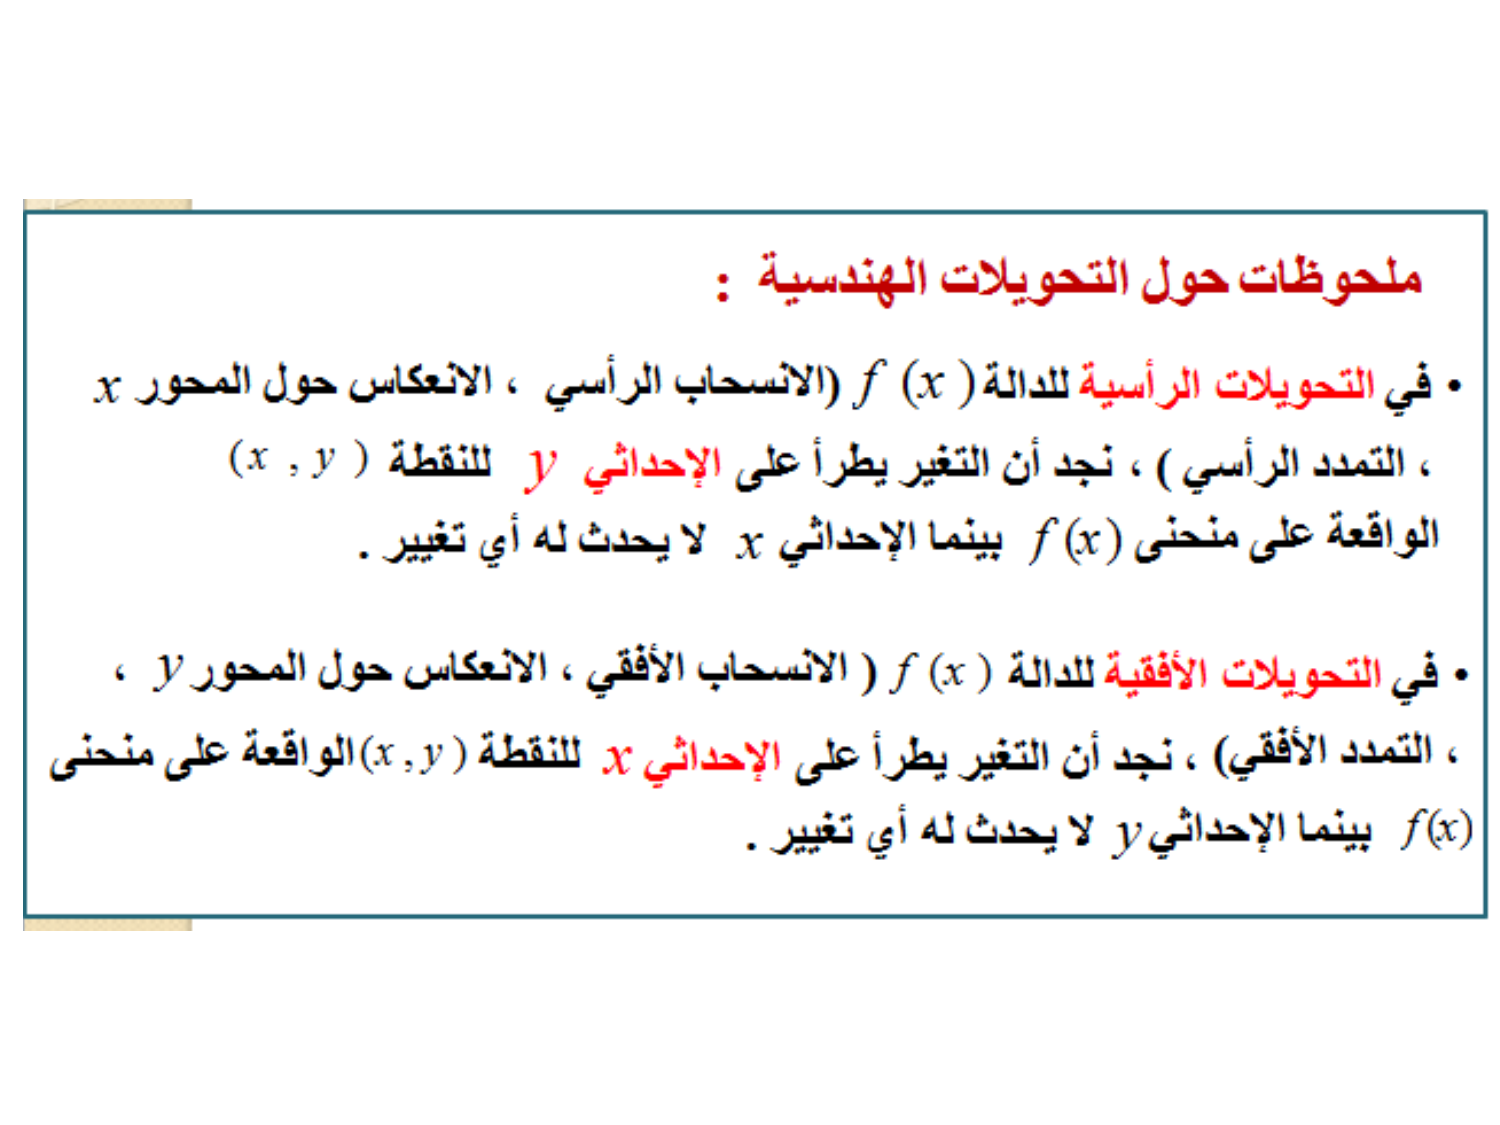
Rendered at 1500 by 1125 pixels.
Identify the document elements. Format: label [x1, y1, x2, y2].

picture [23, 198, 1500, 931]
